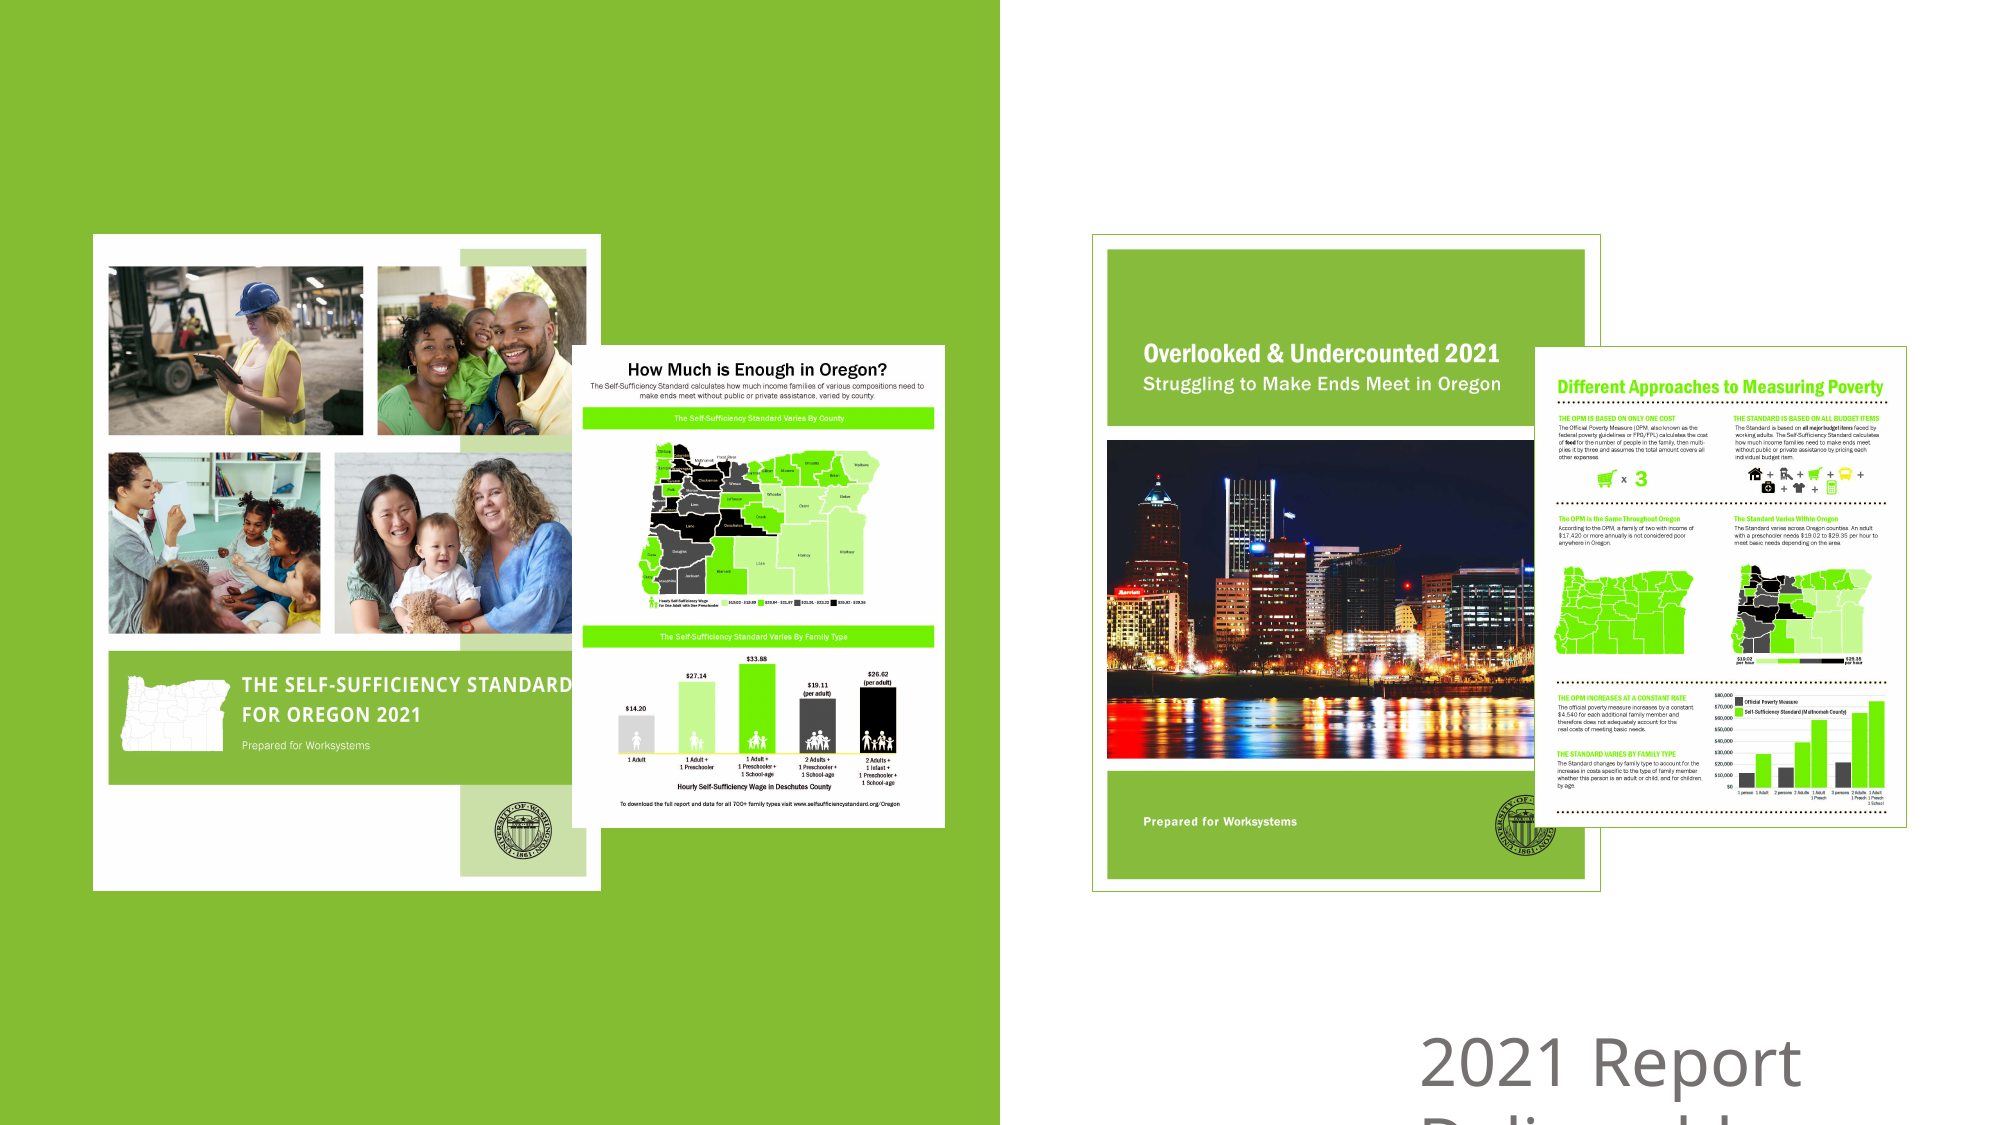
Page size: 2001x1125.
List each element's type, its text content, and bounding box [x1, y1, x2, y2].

picture [1092, 234, 1907, 891]
picture [92, 234, 945, 891]
text_box 2021 Report Deliverables [1210, 1012, 2000, 1125]
text_box [0, 0, 1001, 1125]
